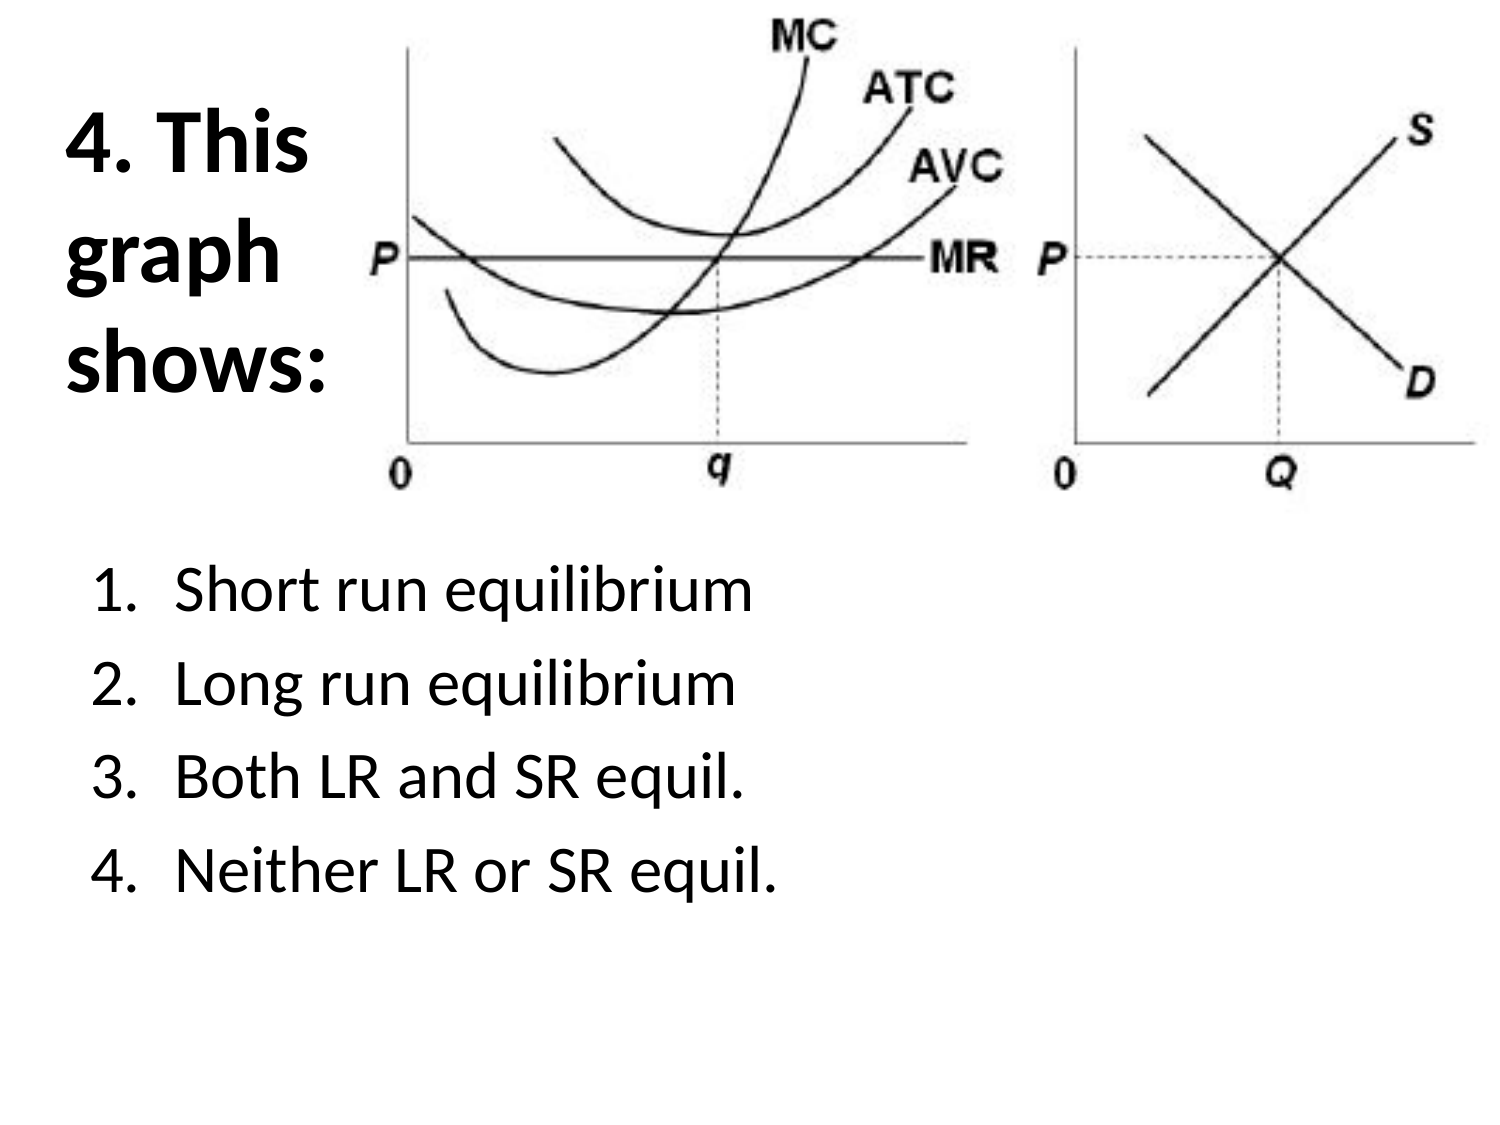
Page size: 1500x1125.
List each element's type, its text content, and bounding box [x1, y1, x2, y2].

title 4. This graph shows: [50, 37, 357, 455]
picture [362, 0, 1500, 551]
list Short run equilibrium Long run equilibrium Both LR and SR equil. Neither LR or SR equil. [75, 537, 825, 1005]
